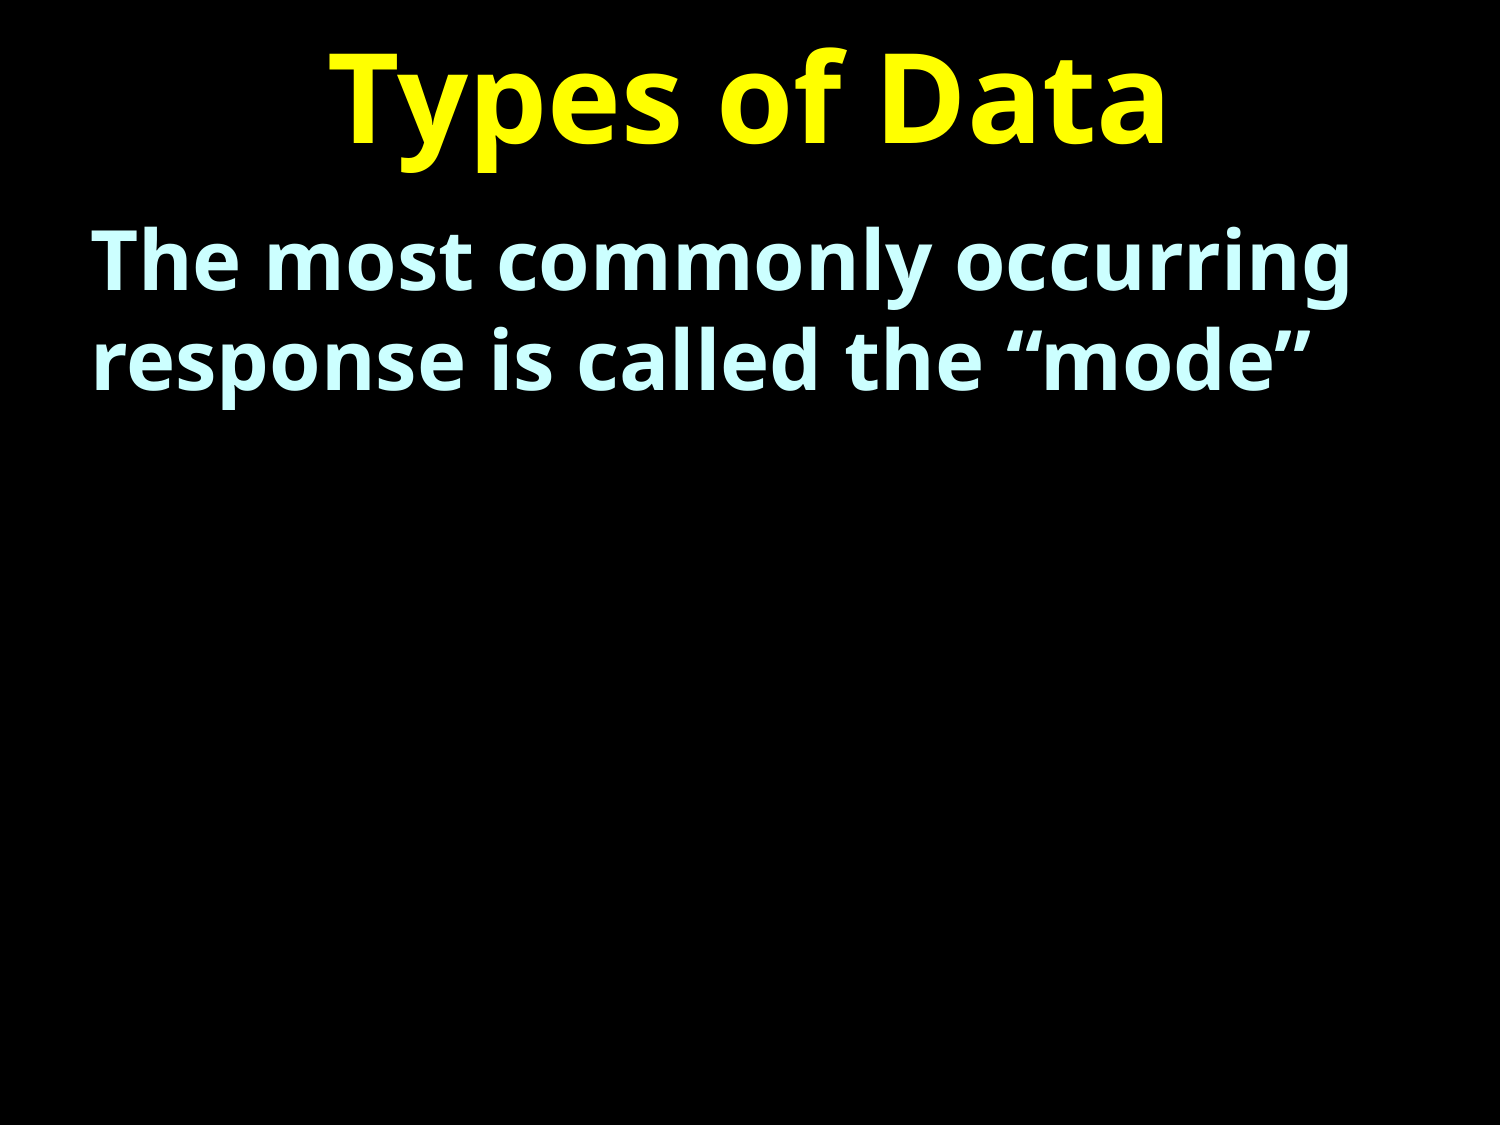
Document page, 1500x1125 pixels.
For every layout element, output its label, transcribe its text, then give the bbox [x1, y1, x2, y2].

title Types of Data [0, 0, 1500, 188]
list The most commonly occurring response is called the “mode” [75, 200, 1425, 1125]
